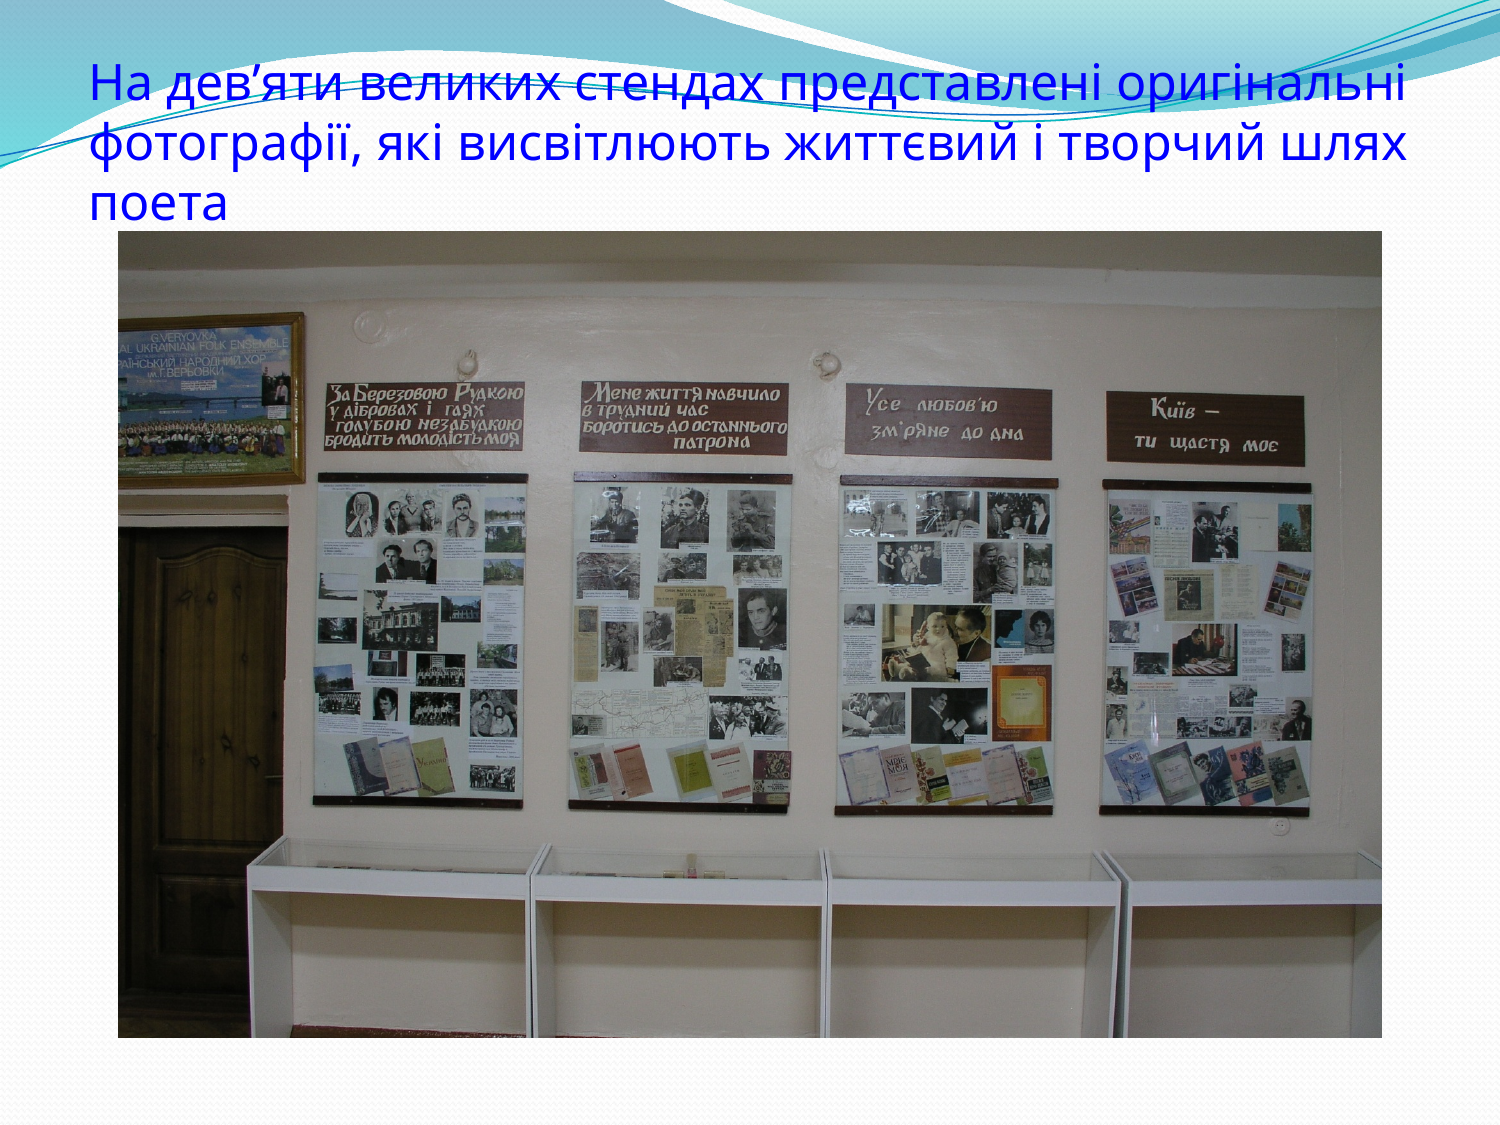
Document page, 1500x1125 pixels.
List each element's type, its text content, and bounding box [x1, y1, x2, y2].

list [118, 231, 1382, 1038]
title На дев’яти великих стендах представлені оригінальні фотографії, які висвітлюють життєвий і творчий шлях поета [88, 42, 1439, 231]
